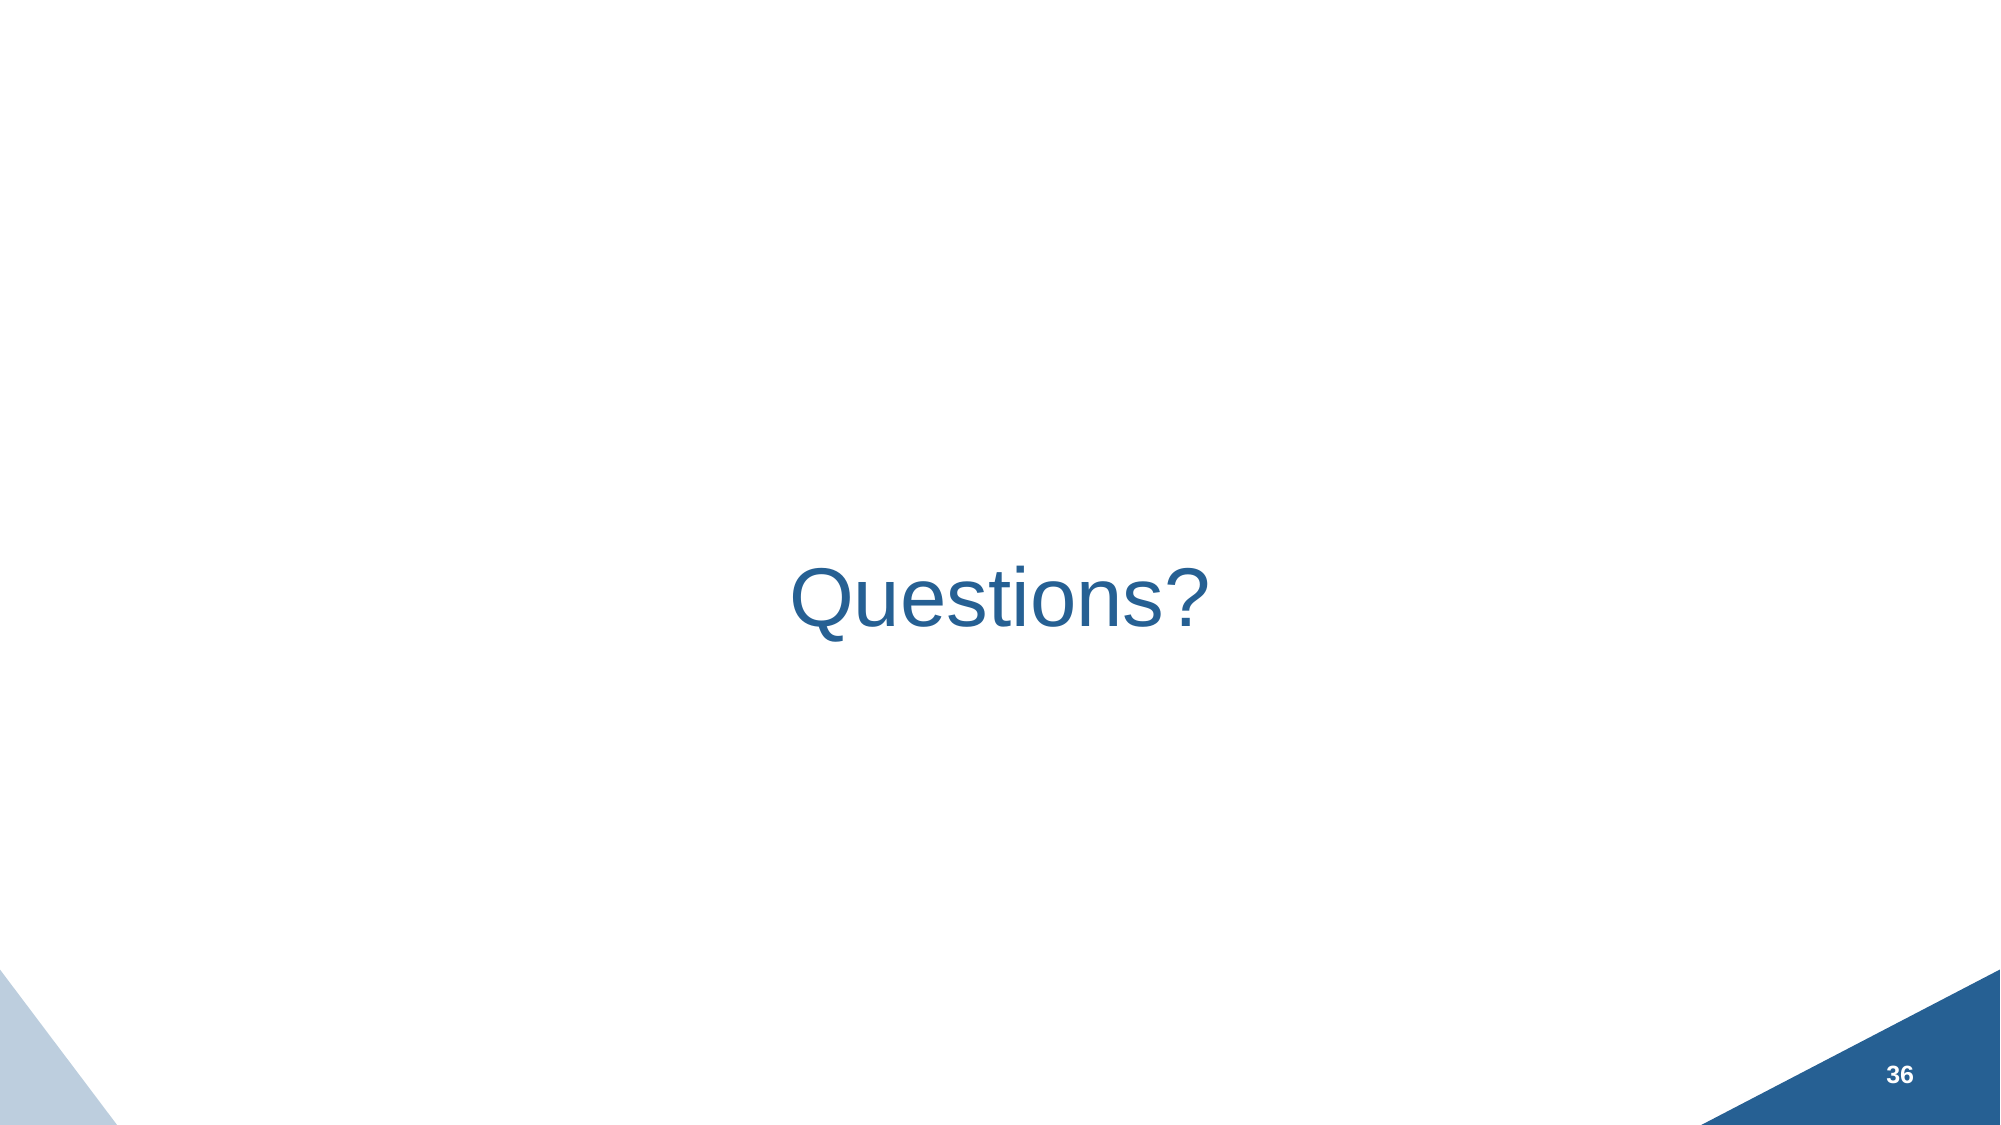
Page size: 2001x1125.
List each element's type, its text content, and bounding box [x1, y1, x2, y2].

title Questions? [70, 490, 1930, 709]
slide_number 36 [1804, 1044, 1930, 1104]
